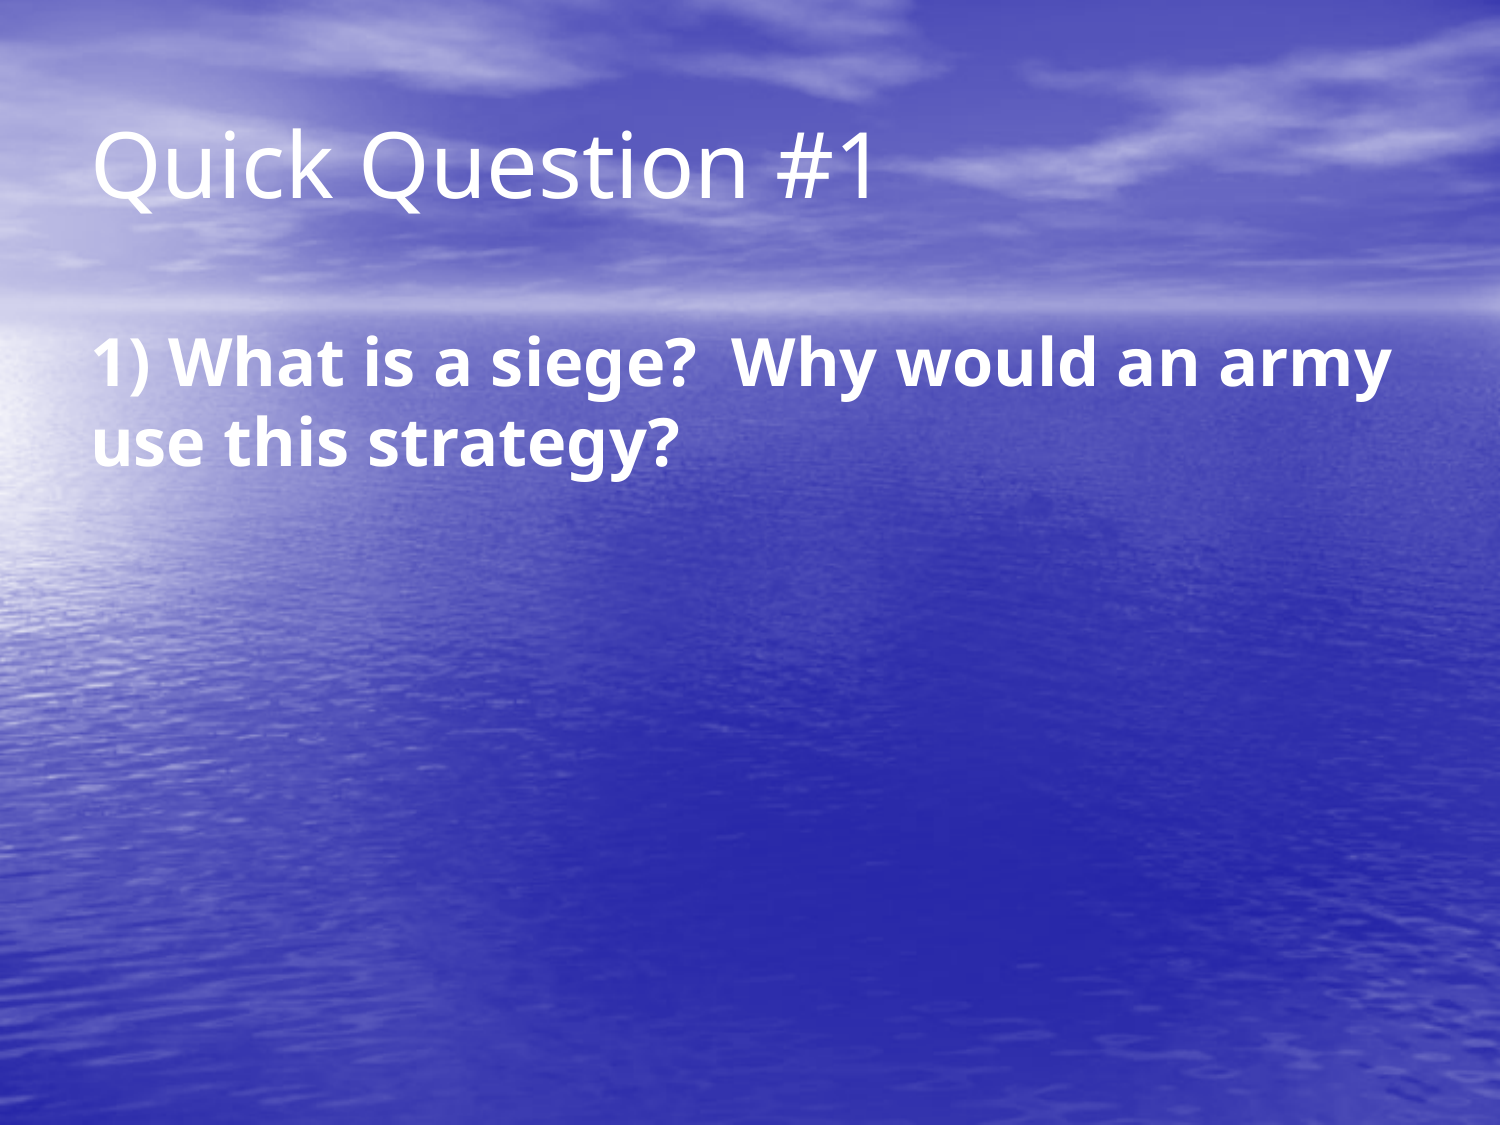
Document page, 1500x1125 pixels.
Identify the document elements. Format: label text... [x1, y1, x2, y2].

title Quick Question #1 [74, 47, 1426, 276]
list 1) What is a siege? Why would an army use this strategy? [74, 312, 1426, 988]
